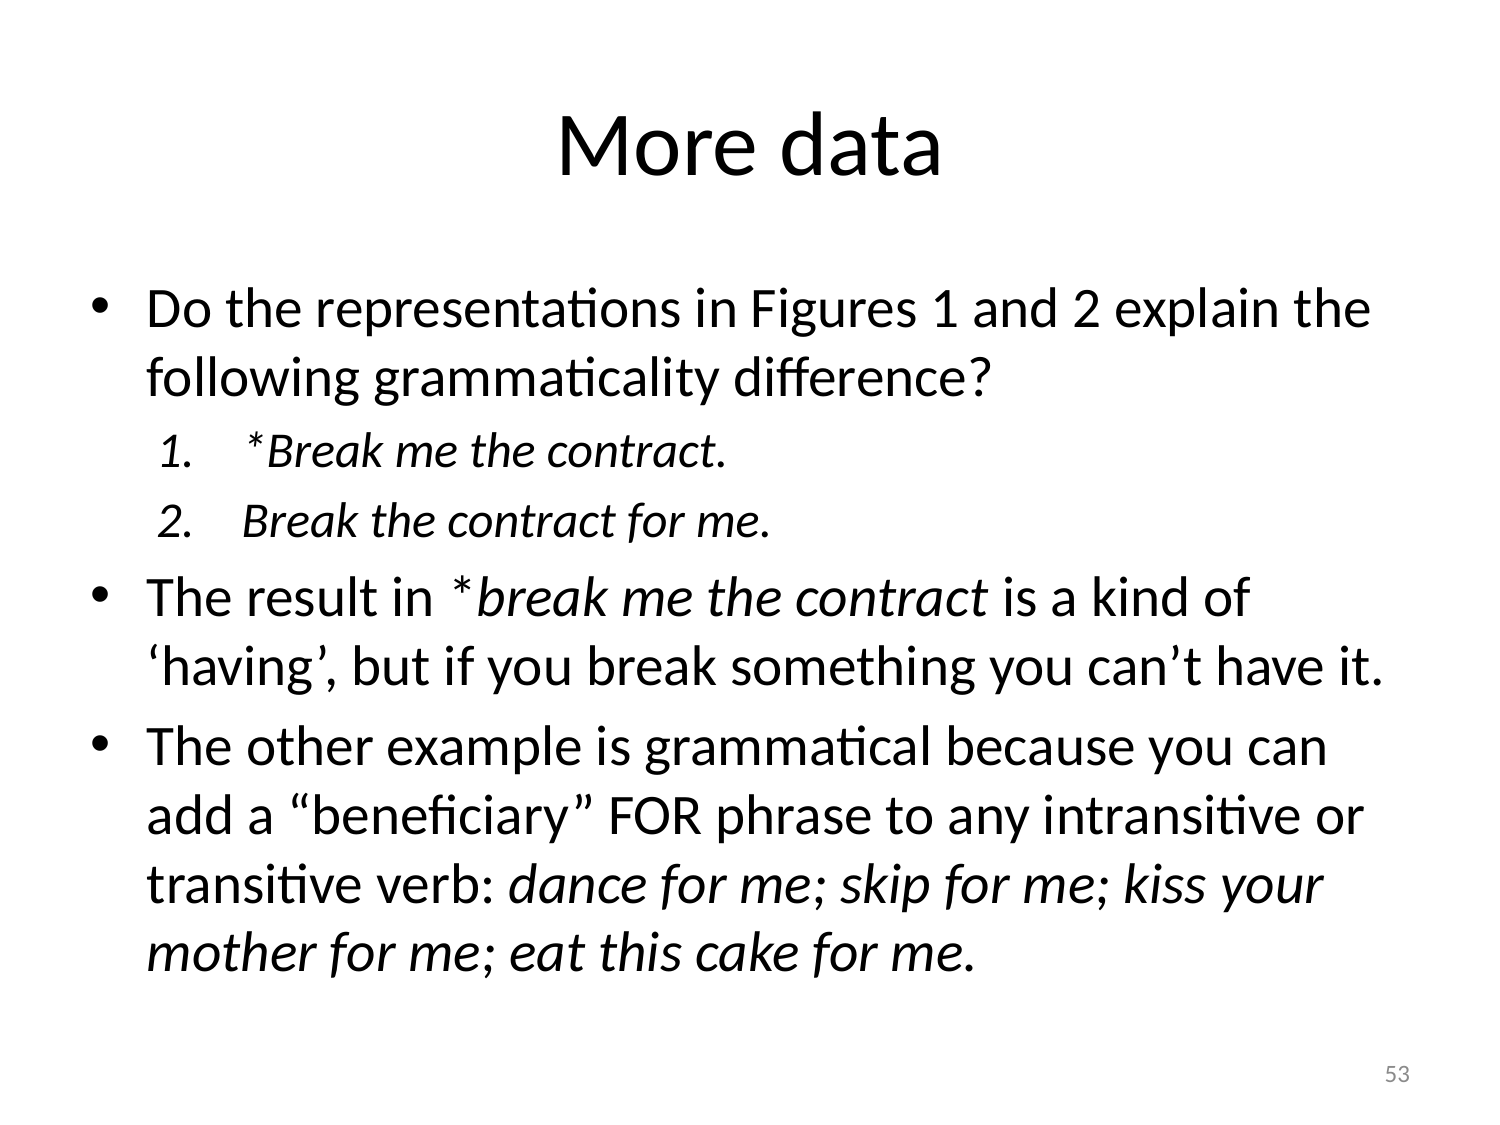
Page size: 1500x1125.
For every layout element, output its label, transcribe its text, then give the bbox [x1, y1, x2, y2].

list Do the representations in Figures 1 and 2 explain the following grammaticality difference? *Break me the contract. Break the contract for me. The result in *break me the contract is a kind of ‘having’, but if you break something you can’t have it. The other example is grammatical because you can add a “beneficiary” FOR phrase to any intransitive or transitive verb: dance for me; skip for me; kiss your mother for me; eat this cake for me. [75, 262, 1425, 1005]
slide_number 53 [1074, 1042, 1425, 1103]
title More data [75, 45, 1425, 233]
